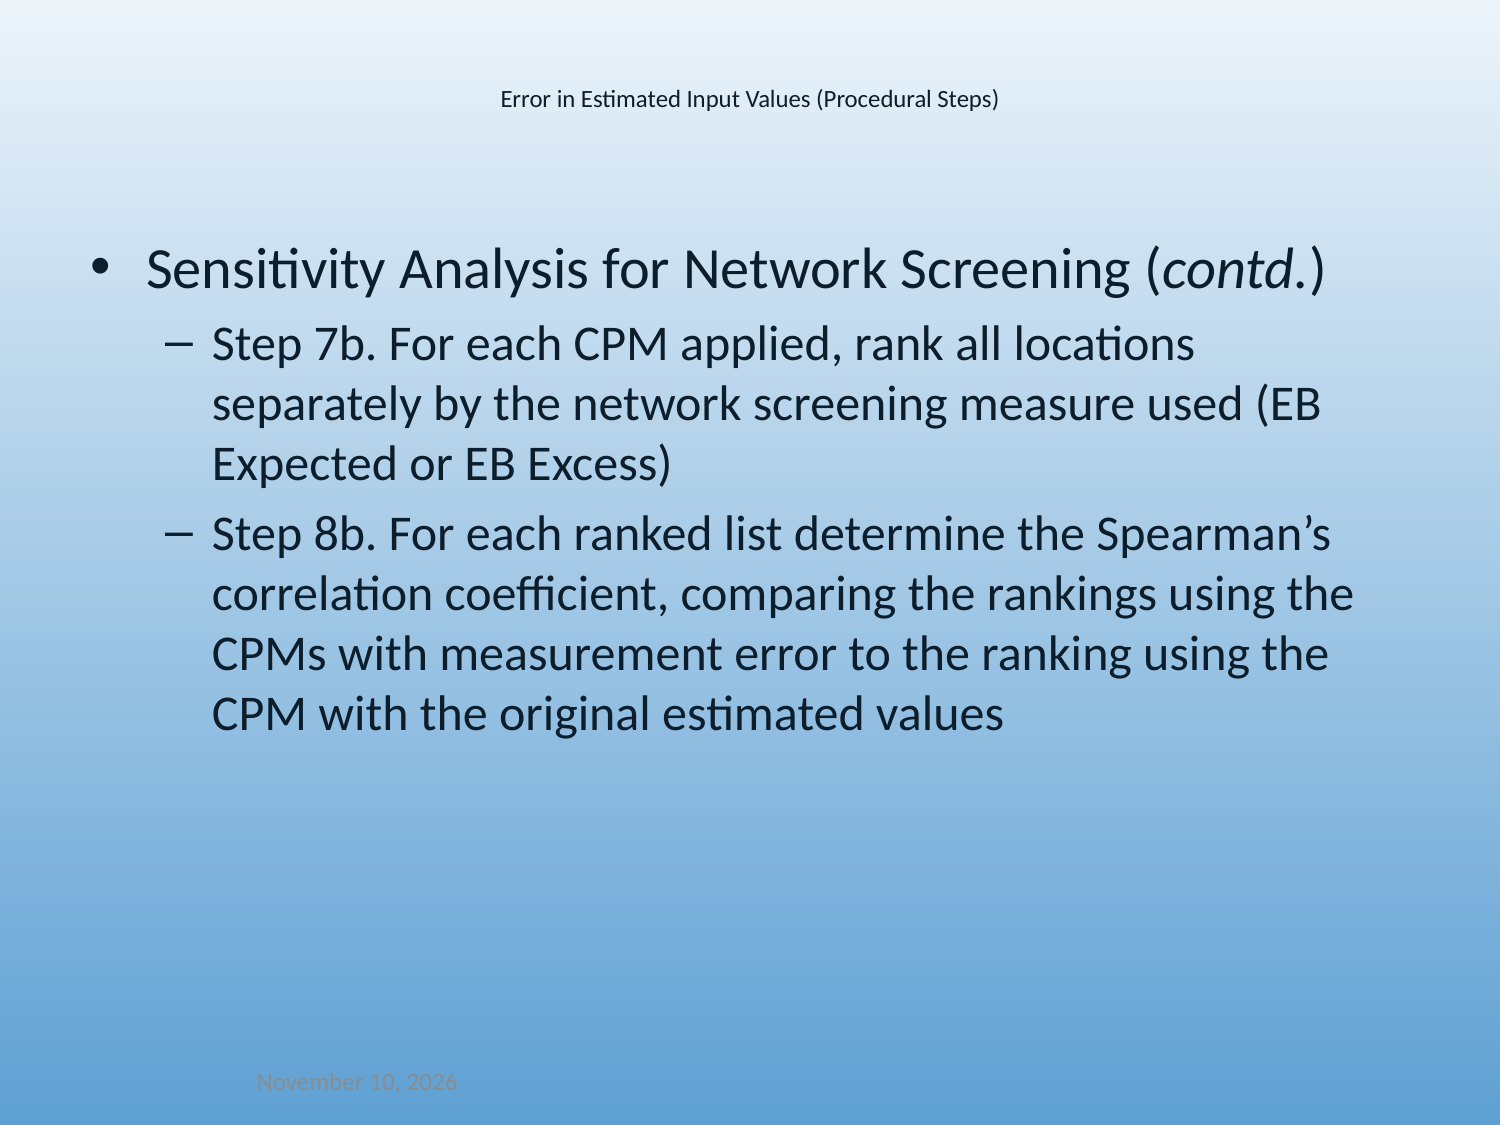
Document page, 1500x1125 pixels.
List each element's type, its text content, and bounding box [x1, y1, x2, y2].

title Error in Estimated Input Values (Procedural Steps) [75, 45, 1425, 121]
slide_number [241, 1056, 592, 1105]
list Sensitivity Analysis for Network Screening (contd.) Step 7b. For each CPM applied, rank all locations separately by the network screening measure used (EB Expected or EB Excess) Step 8b. For each ranked list determine the Spearman’s correlation coefficient, comparing the rankings using the CPMs with measurement error to the ranking using the CPM with the original estimated values [75, 141, 1425, 1005]
